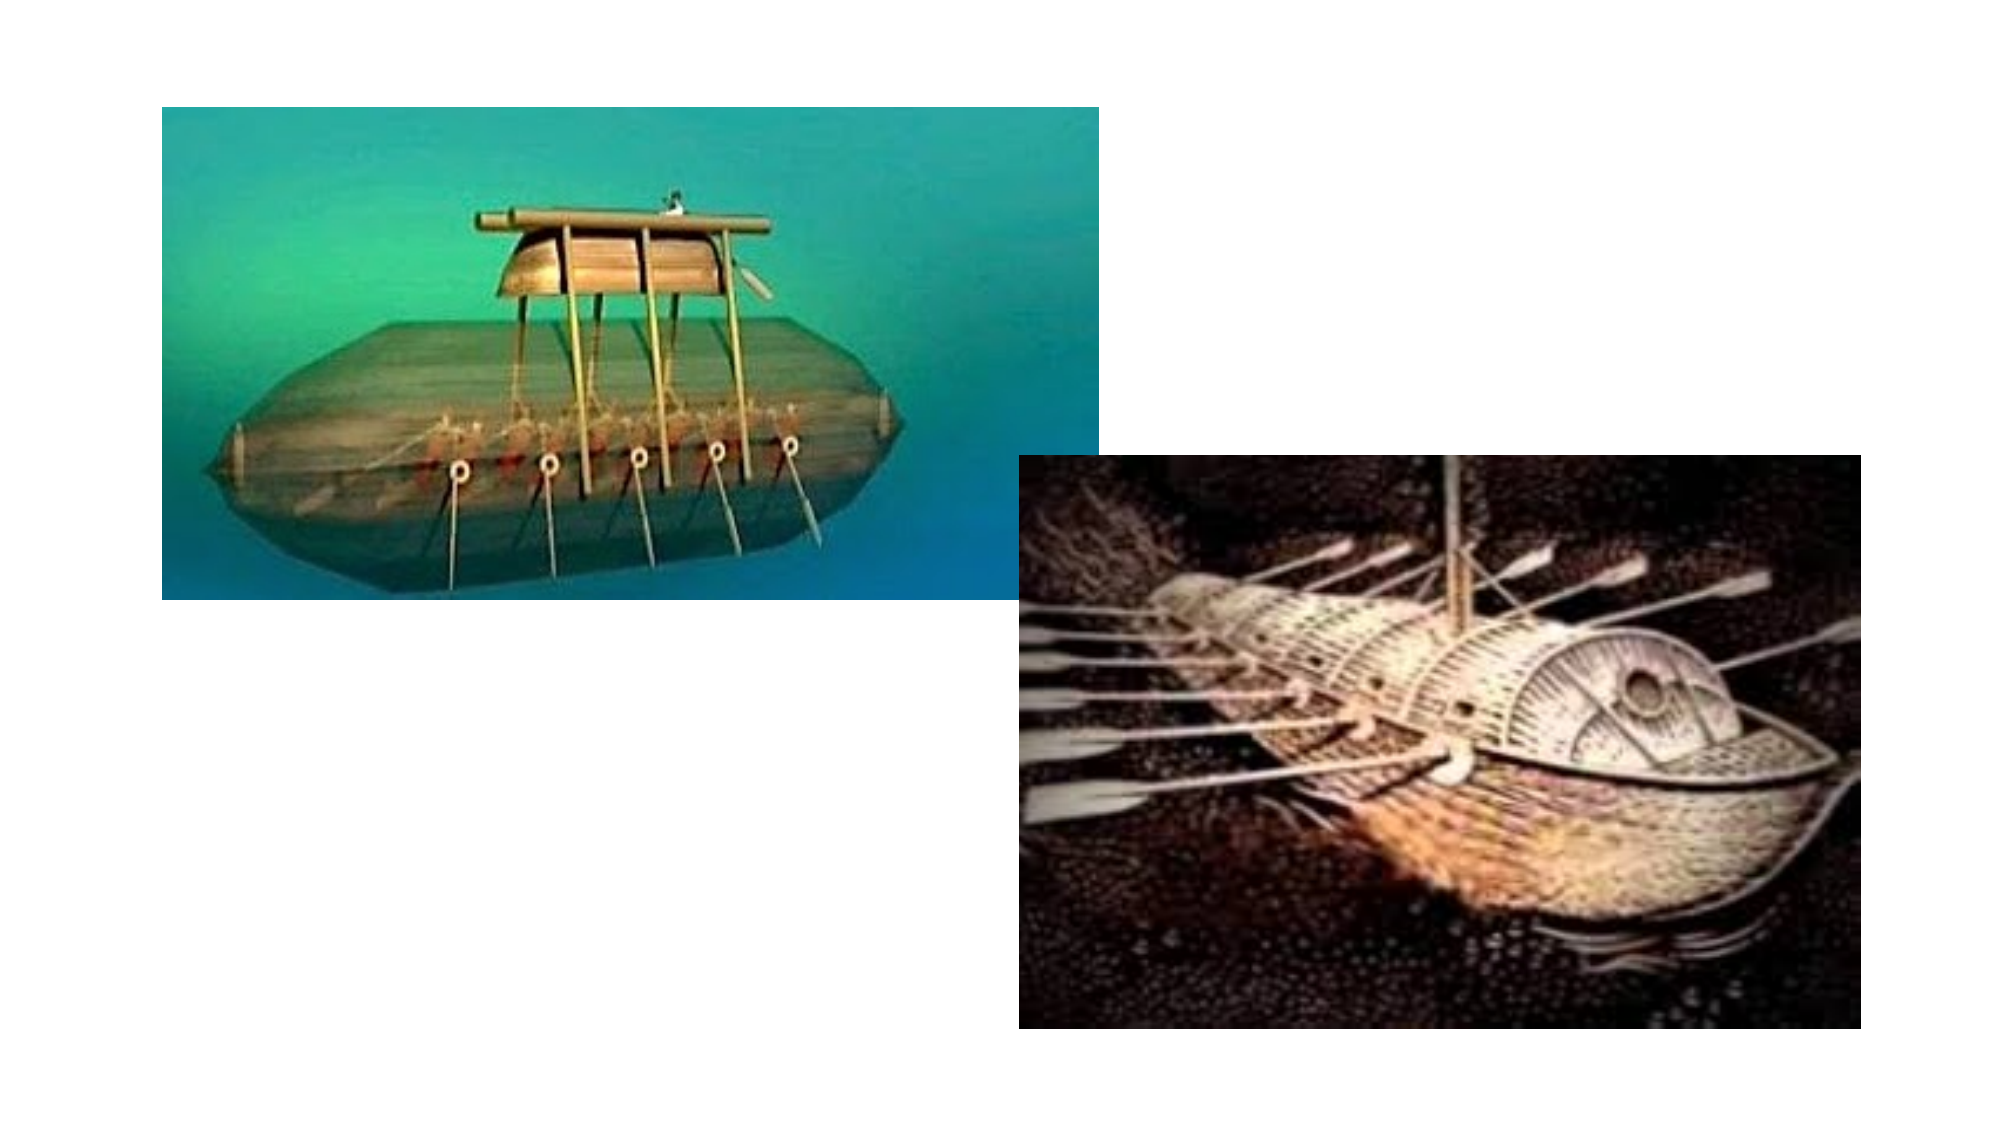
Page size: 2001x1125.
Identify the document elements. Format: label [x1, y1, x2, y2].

list [162, 107, 1099, 600]
picture [1019, 455, 1861, 1029]
